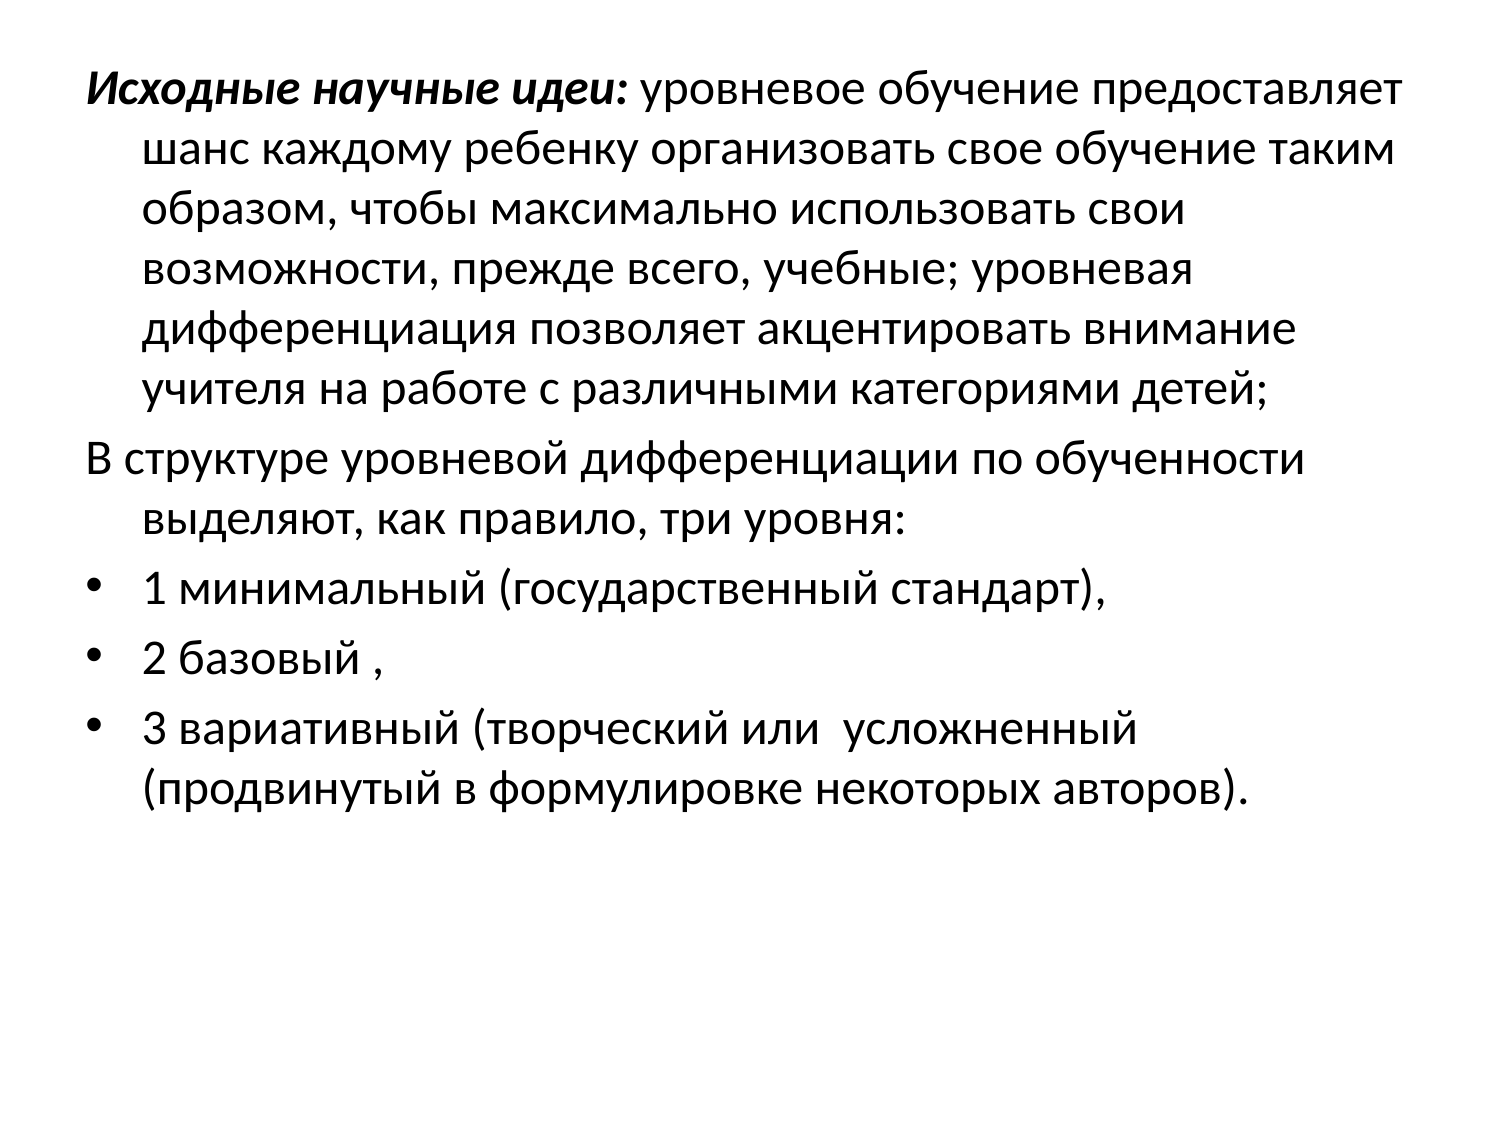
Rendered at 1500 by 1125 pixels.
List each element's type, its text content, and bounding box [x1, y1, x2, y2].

list Исходные научные идеи: уровневое обучение предоставляет шанс каждому ребенку организовать свое обучение таким образом, чтобы максимально использовать свои возможности, прежде всего, учебные; уровневая дифференциация позволяет акцентировать внимание учителя на работе с различными категориями детей; В структуре уровневой дифференциации по обученности выделяют, как правило, три уровня: 1 минимальный (государственный стандарт), 2 базовый , 3 вариативный (творческий или усложненный (продвинутый в формулировке некоторых авторов). [70, 46, 1425, 1005]
